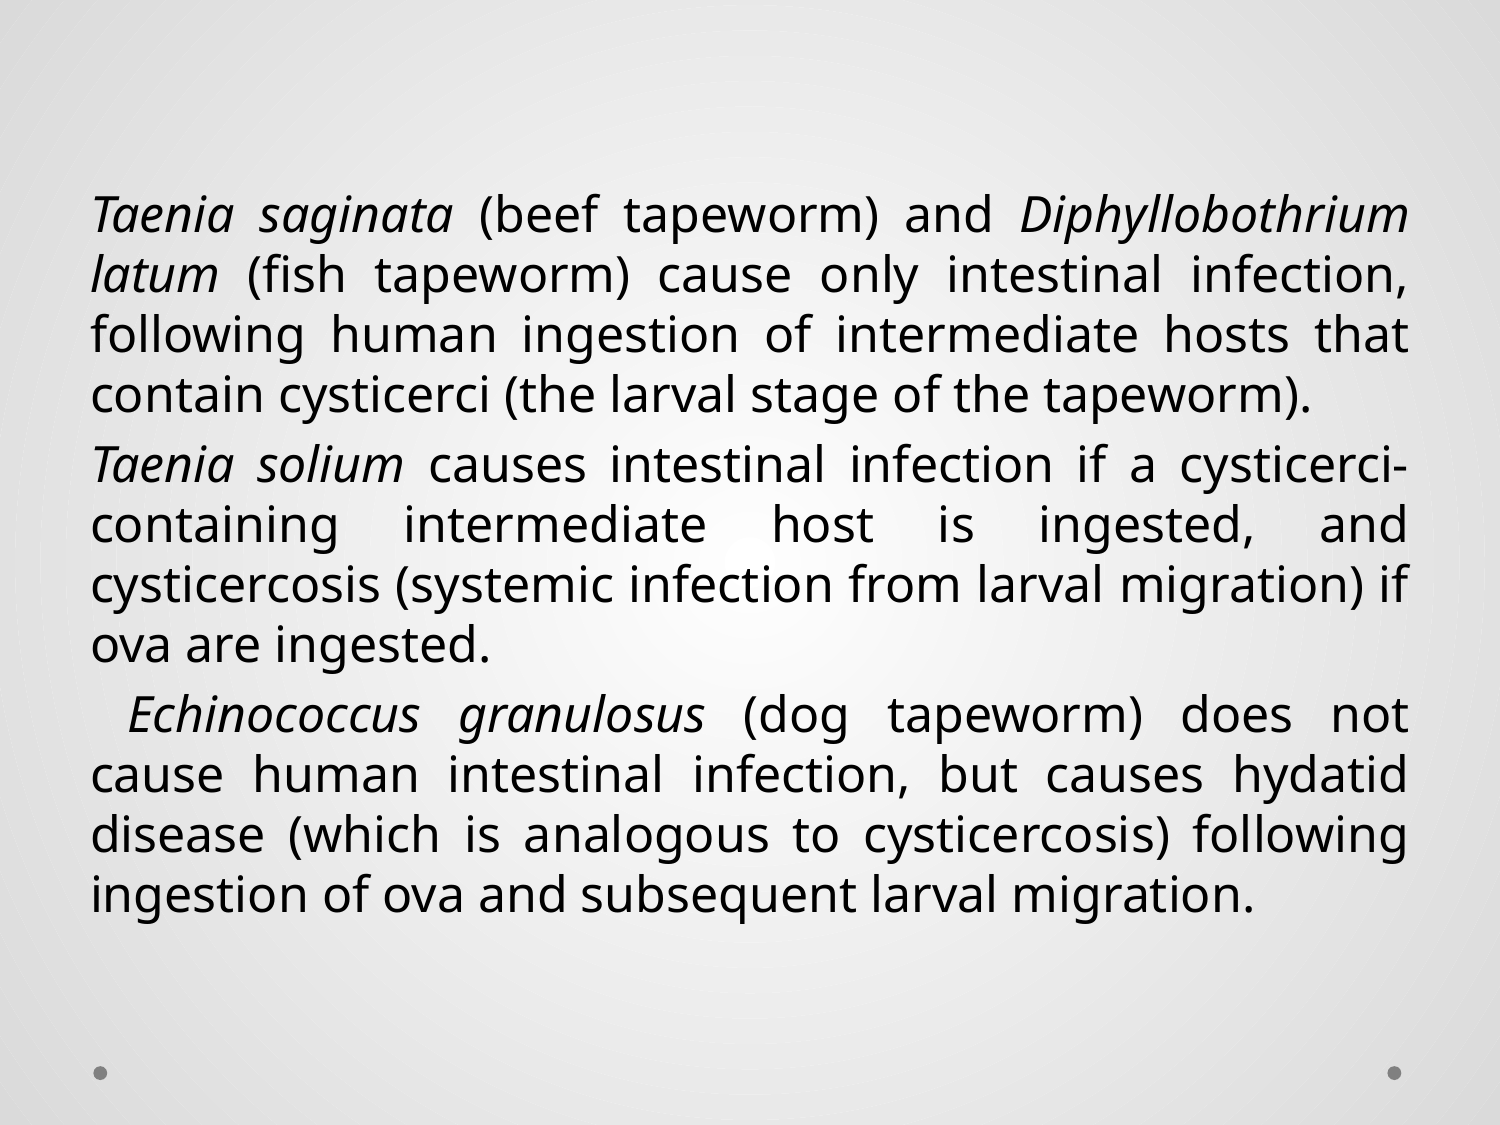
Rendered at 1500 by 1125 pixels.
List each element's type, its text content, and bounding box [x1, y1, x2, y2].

list Taenia saginata (beef tapeworm) and Diphyllobothrium latum (fish tapeworm) cause only intestinal infection, following human ingestion of intermediate hosts that contain cysticerci (the larval stage of the tapeworm). Taenia solium causes intestinal infection if a cysticerci-containing intermediate host is ingested, and cysticercosis (systemic infection from larval migration) if ova are ingested. Echinococcus granulosus (dog tapeworm) does not cause human intestinal infection, but causes hydatid disease (which is analogous to cysticercosis) following ingestion of ova and subsequent larval migration. [75, 174, 1425, 1005]
